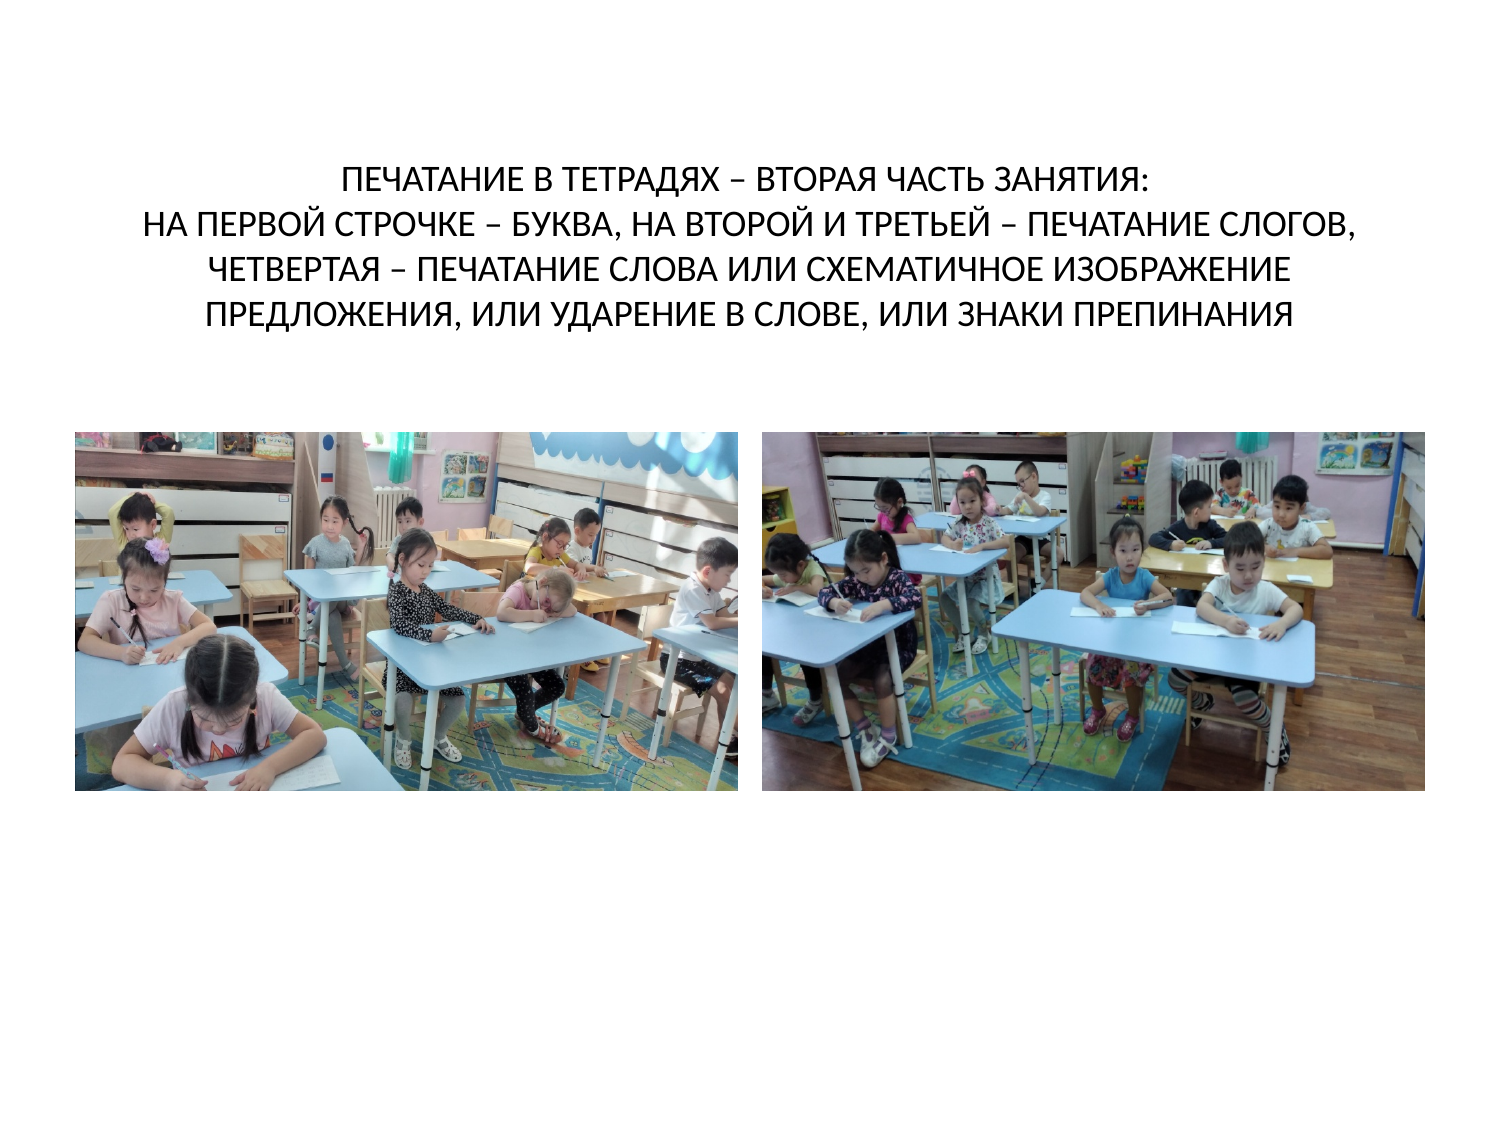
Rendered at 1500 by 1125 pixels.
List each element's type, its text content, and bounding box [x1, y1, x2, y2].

title ПЕЧАТАНИЕ В ТЕТРАДЯХ – ВТОРАЯ ЧАСТЬ ЗАНЯТИЯ: НА ПЕРВОЙ СТРОЧКЕ – БУКВА, НА ВТОРОЙ И ТРЕТЬЕЙ – ПЕЧАТАНИЕ СЛОГОВ, ЧЕТВЕРТАЯ – ПЕЧАТАНИЕ СЛОВА ИЛИ СХЕМАТИЧНОЕ ИЗОБРАЖЕНИЕ ПРЕДЛОЖЕНИЯ, ИЛИ УДАРЕНИЕ В СЛОВЕ, ИЛИ ЗНАКИ ПРЕПИНАНИЯ [75, 90, 1425, 398]
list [762, 432, 1426, 791]
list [74, 432, 738, 791]
